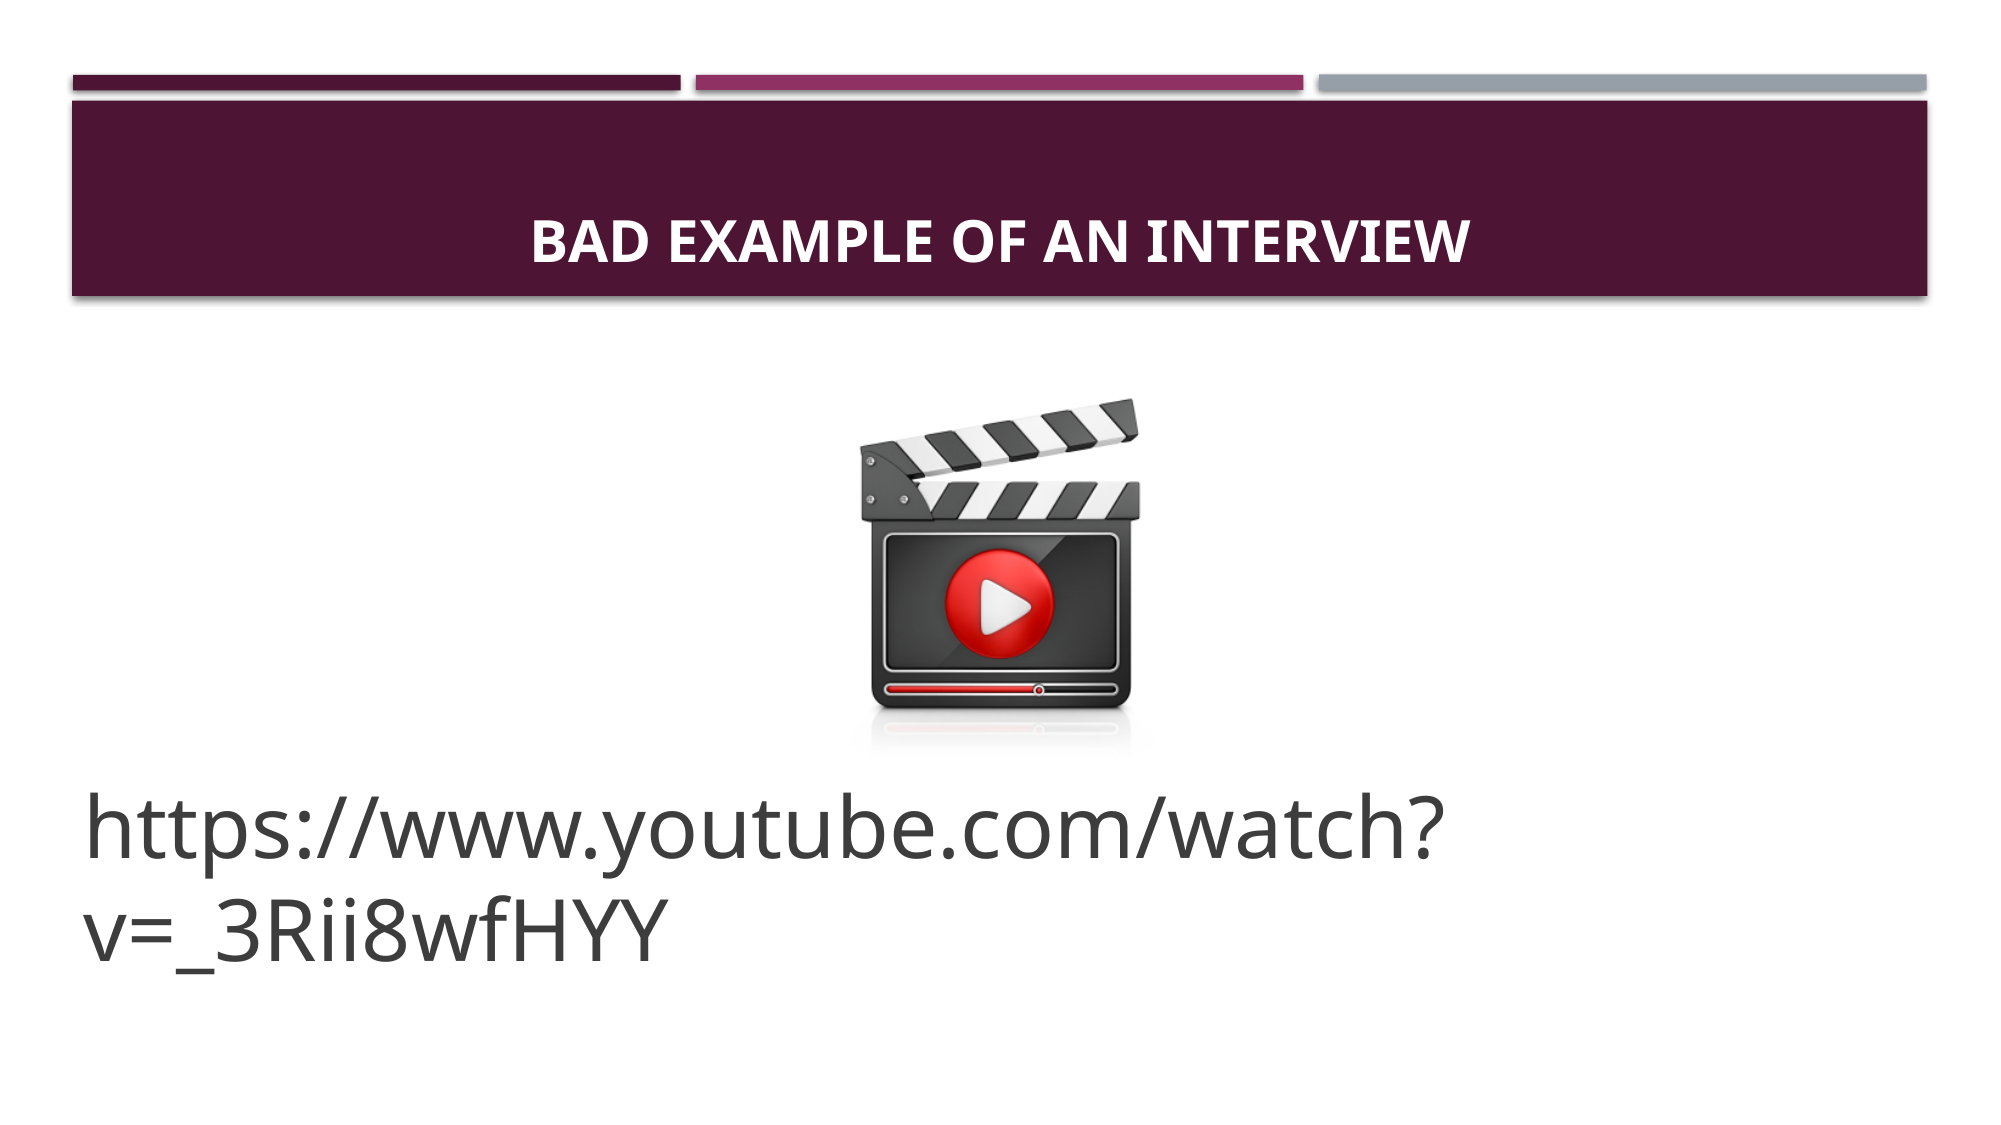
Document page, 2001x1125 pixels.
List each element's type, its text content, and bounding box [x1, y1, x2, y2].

picture [788, 343, 1212, 766]
title Bad Example of an Interview [95, 115, 1905, 282]
list https://www.youtube.com/watch?v=_3Rii8wfHYY [68, 764, 1950, 987]
